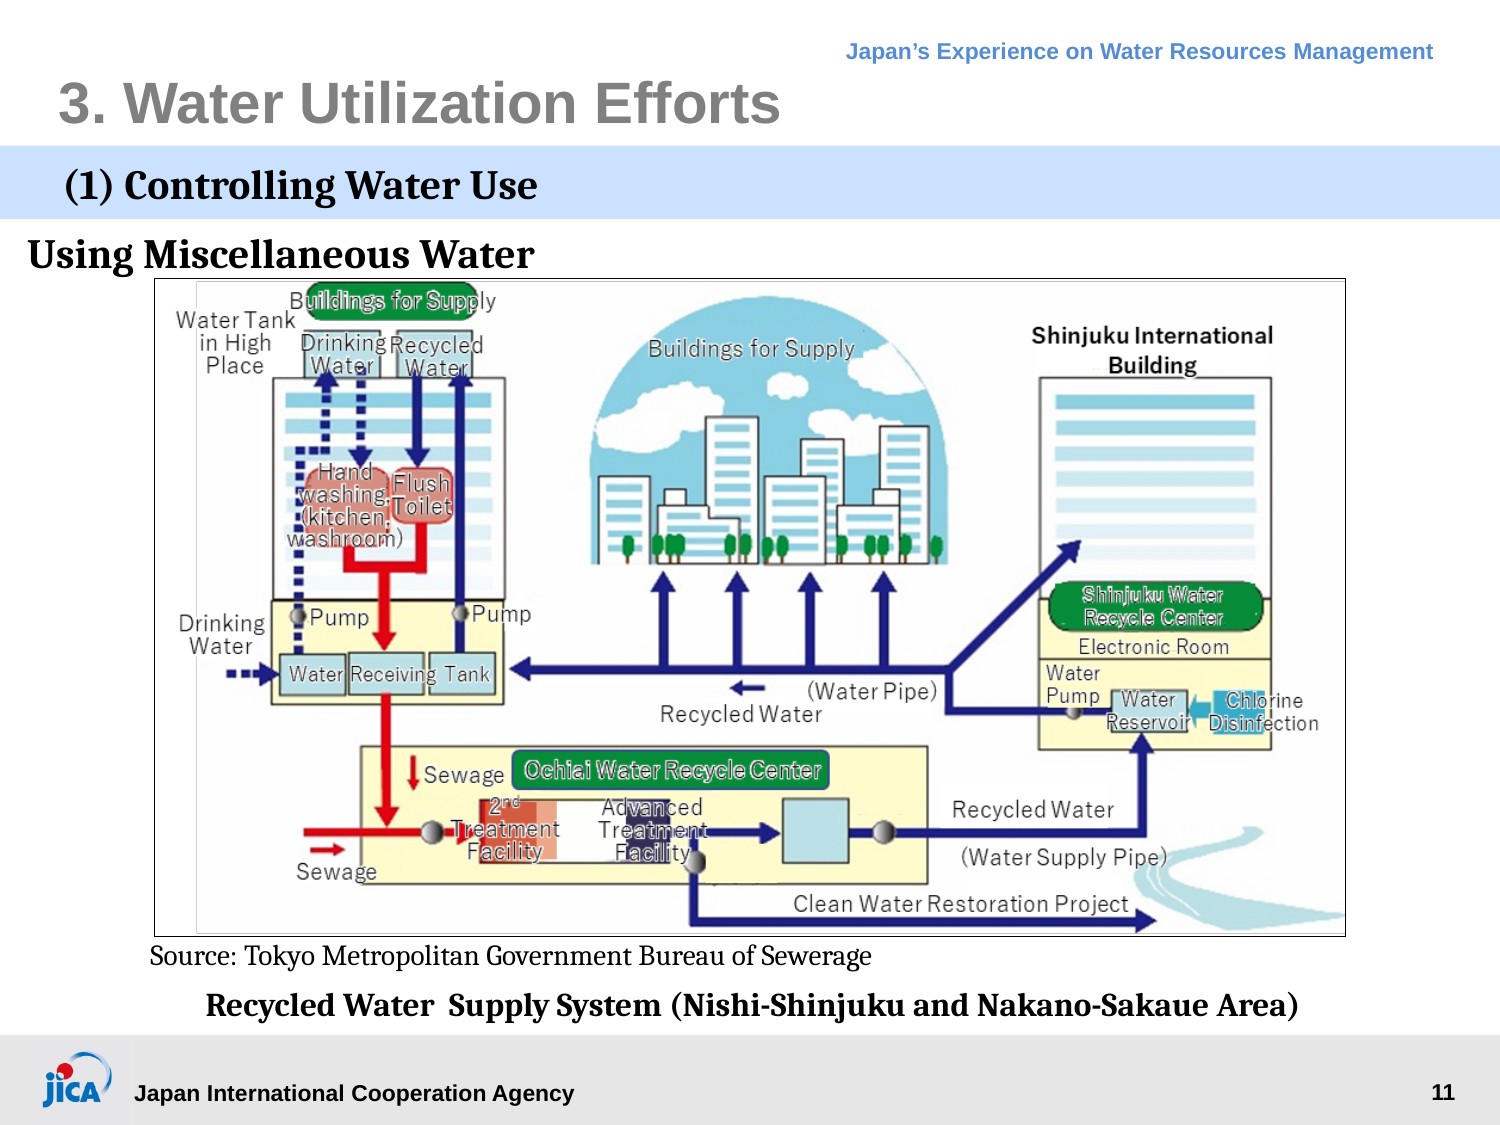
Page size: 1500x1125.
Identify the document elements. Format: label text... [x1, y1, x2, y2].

picture [154, 278, 1346, 937]
text_box Source: Tokyo Metropolitan Government Bureau of Sewerage [135, 928, 968, 979]
text_box Recycled Water Supply System (Nishi-Shinjuku and Nakano-Sakaue Area) [154, 982, 1353, 1023]
title 3. Water Utilization Efforts [59, 41, 1409, 160]
picture [26, 1035, 133, 1125]
text_box (1) Controlling Water Use [0, 145, 1500, 220]
text_box Using Miscellaneous Water [26, 243, 583, 277]
